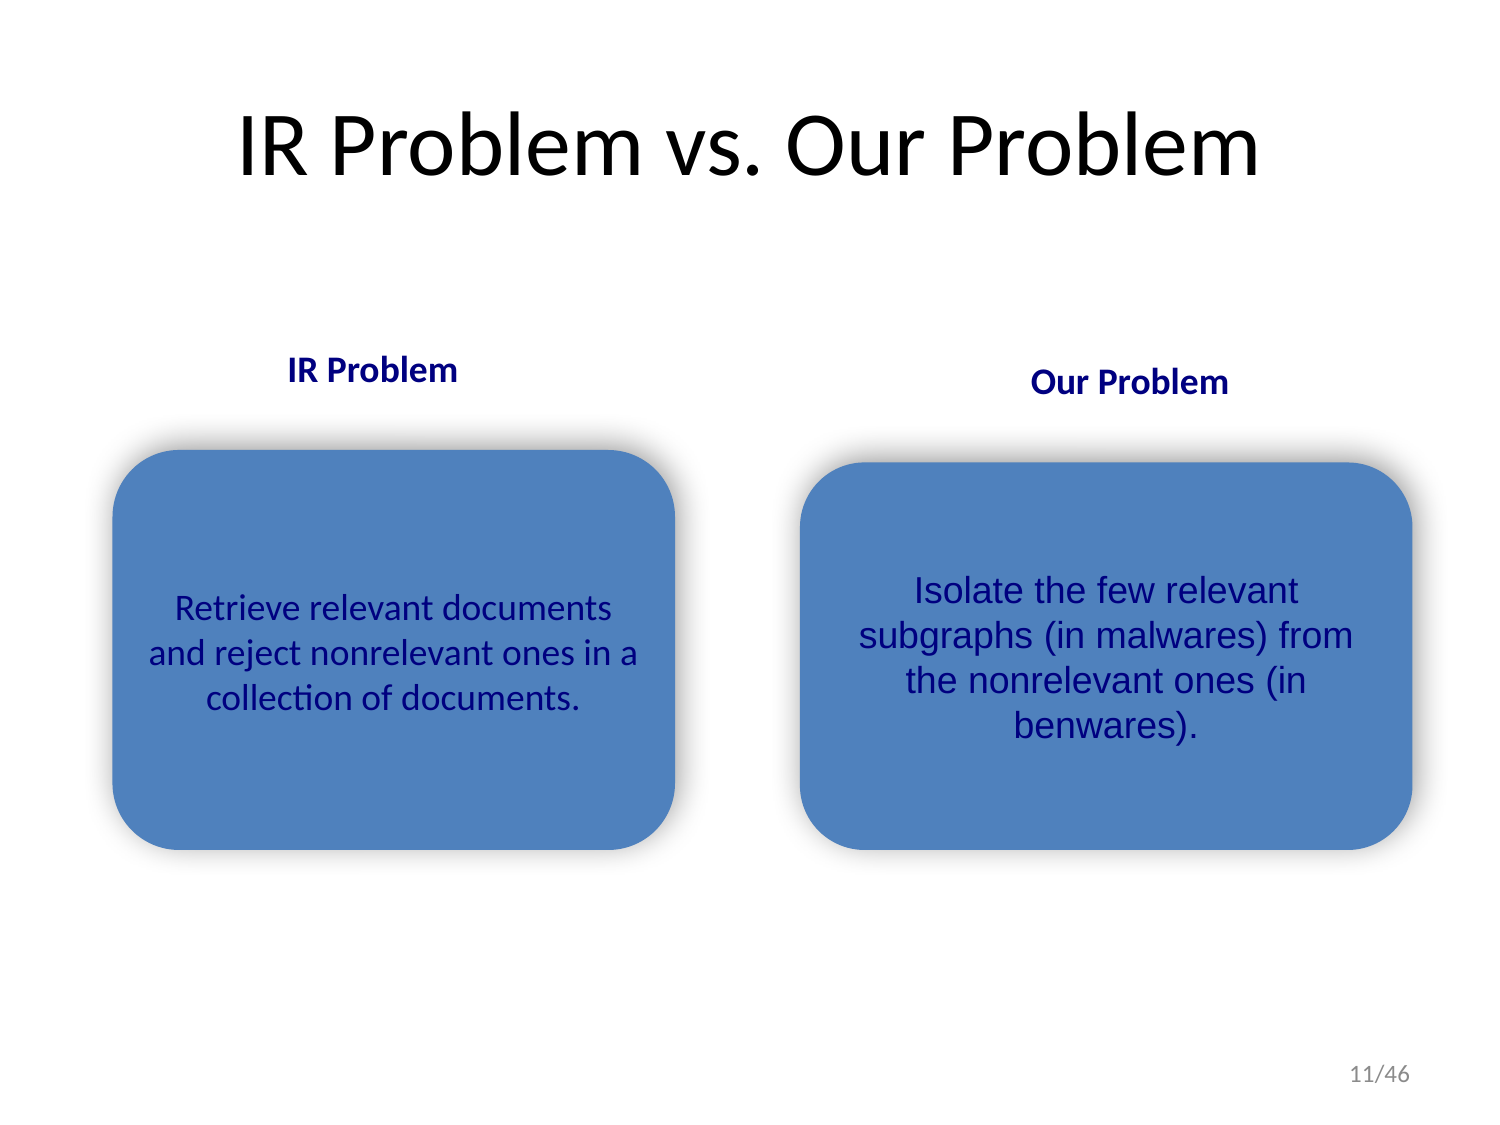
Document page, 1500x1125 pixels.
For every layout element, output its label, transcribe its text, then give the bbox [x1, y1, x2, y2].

slide_number 11/46 [1074, 1042, 1425, 1103]
title IR Problem vs. Our Problem [75, 45, 1425, 233]
text_box Retrieve relevant documents and reject nonrelevant ones in a collection of documents. [112, 449, 676, 850]
text_box IR Problem [272, 337, 474, 398]
text_box Isolate the few relevant subgraphs (in malwares) from the nonrelevant ones (in benwares). [799, 462, 1413, 850]
text_box Our Problem [1016, 349, 1245, 410]
